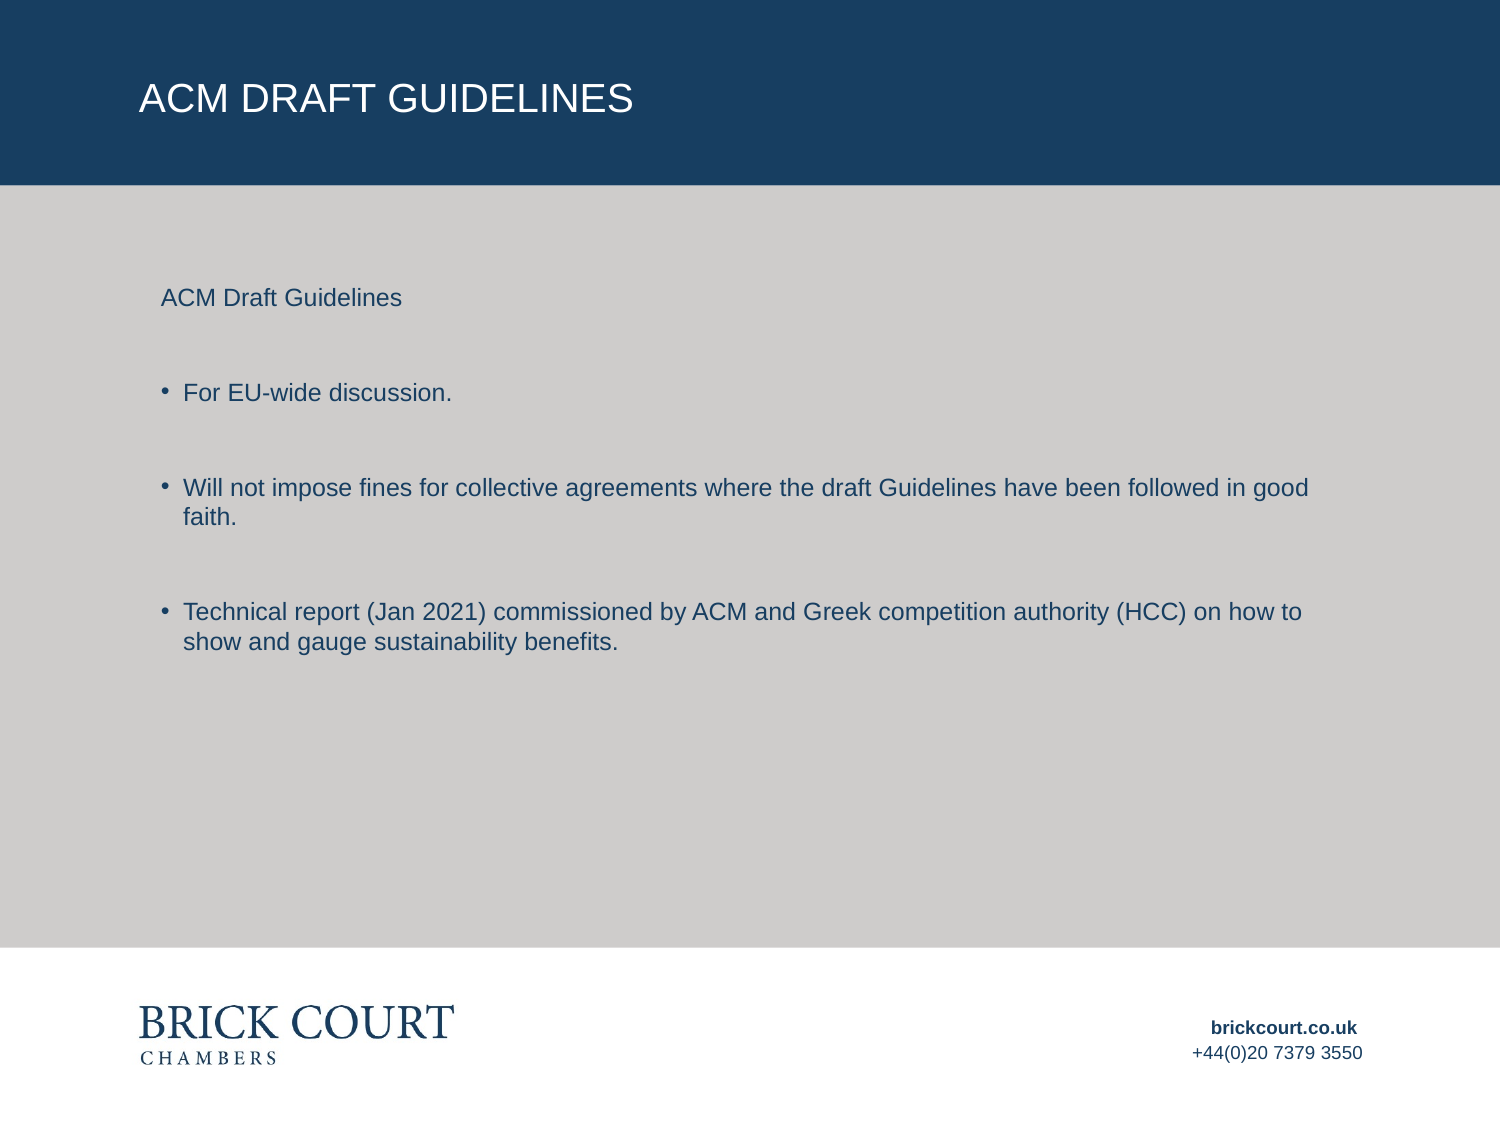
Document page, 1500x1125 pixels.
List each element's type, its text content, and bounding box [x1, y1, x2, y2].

picture [0, 948, 1500, 1125]
title ACM Draft Guidelines [138, 59, 1359, 140]
footer brickcourt.co.uk +44(0)20 7379 3550 [871, 1008, 1378, 1069]
list ACM Draft Guidelines For EU-wide discussion. Will not impose fines for collective agreements where the draft Guidelines have been followed in good faith. Technical report (Jan 2021) commissioned by ACM and Greek competition authority (HCC) on how to show and gauge sustainability benefits. [138, 281, 1362, 949]
